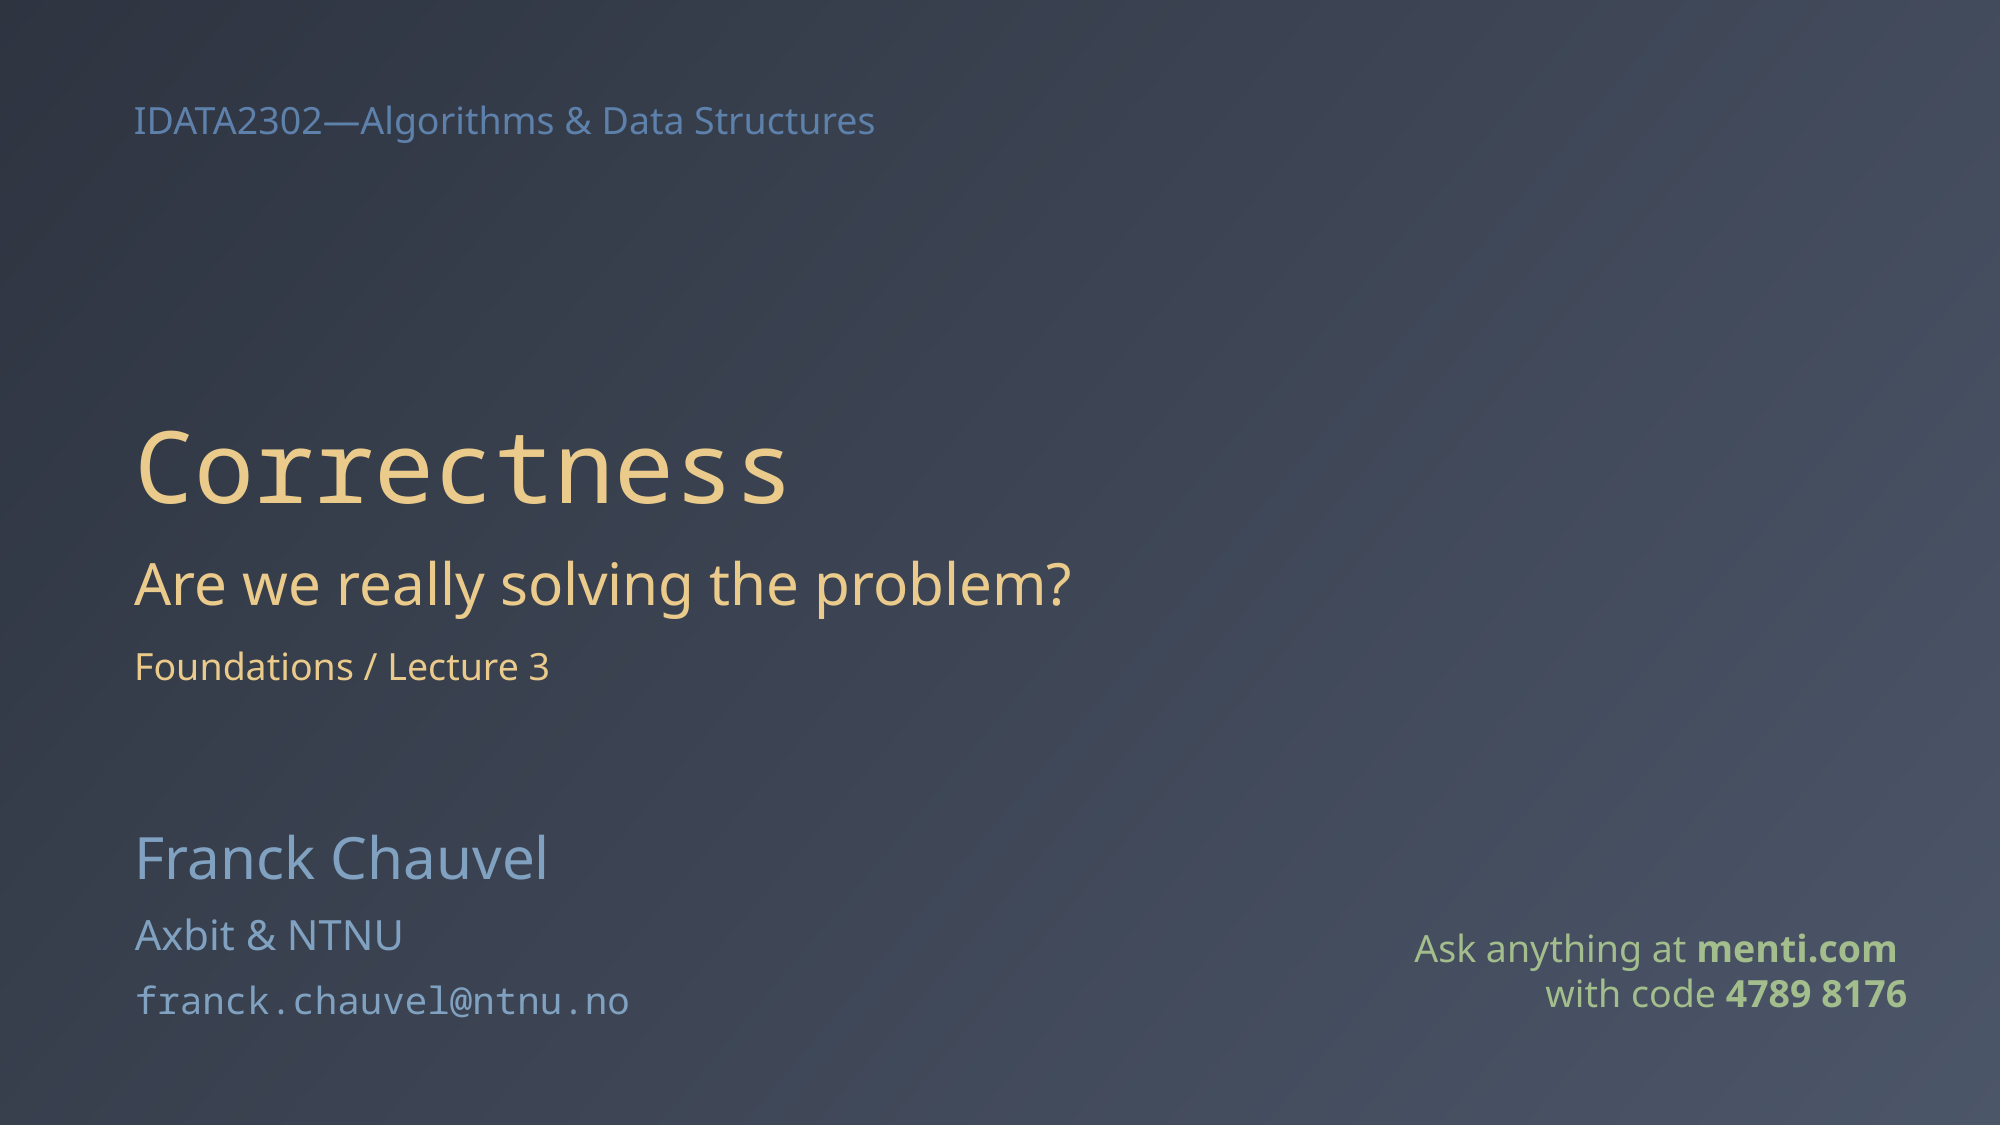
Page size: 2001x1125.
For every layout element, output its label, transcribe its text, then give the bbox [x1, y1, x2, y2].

list Axbit & NTNU [119, 899, 1878, 975]
list franck.chauvel@ntnu.no [119, 975, 1881, 1031]
list Foundations / Lecture 3 [119, 640, 1876, 716]
list Franck Chauvel [119, 822, 1877, 899]
text_box Ask anything at menti.com with code 4789 8176 [1399, 917, 1923, 1022]
title Correctness [119, 251, 1877, 533]
subtitle Are we really solving the problem? [119, 536, 1877, 636]
